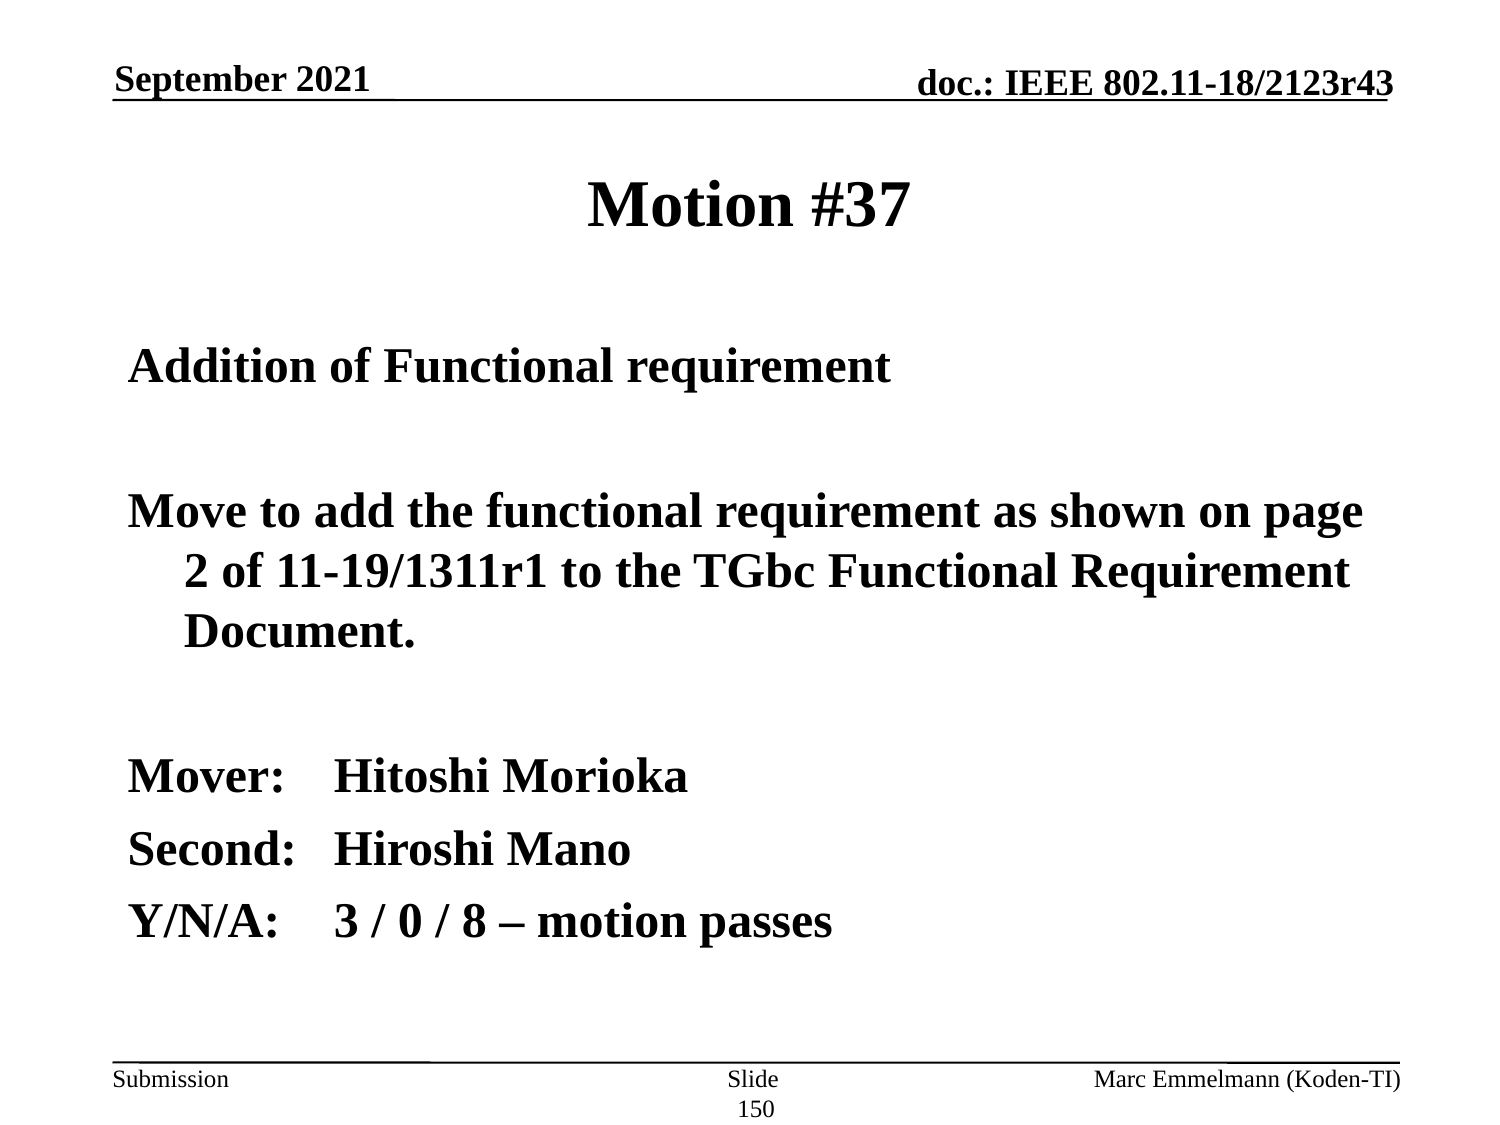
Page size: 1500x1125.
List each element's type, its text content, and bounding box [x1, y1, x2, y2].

footer Marc Emmelmann (Koden-TI) [878, 1061, 1402, 1093]
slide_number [114, 54, 423, 100]
title Motion #37 [112, 112, 1388, 288]
list Addition of Functional requirement Move to add the functional requirement as shown on page 2 of 11-19/1311r1 to the TGbc Functional Requirement Document. Mover: Hitoshi Morioka Second: Hiroshi Mano Y/N/A: 3 / 0 / 8 – motion passes [112, 324, 1388, 1000]
slide_number Slide 150 [712, 1061, 800, 1123]
